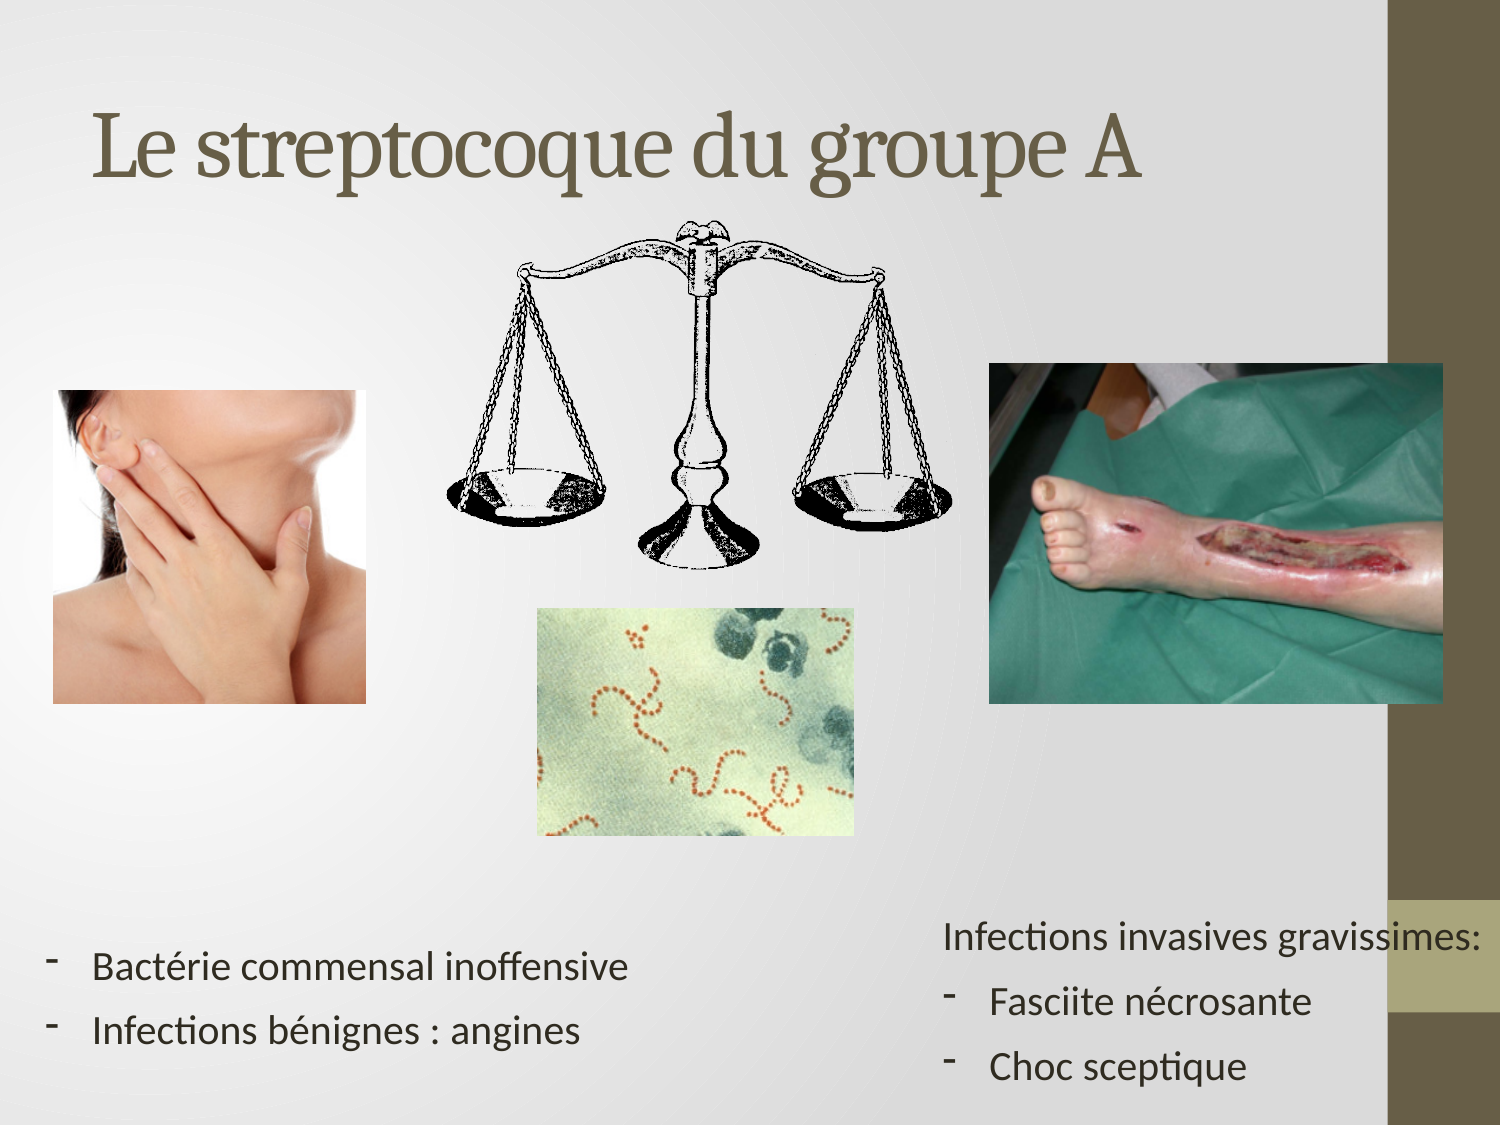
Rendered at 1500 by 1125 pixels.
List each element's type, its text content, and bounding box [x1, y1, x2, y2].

picture [536, 608, 854, 836]
picture [52, 390, 367, 704]
picture [436, 208, 977, 574]
title Le streptocoque du groupe A [75, 45, 1325, 233]
text_box Bactérie commensal inoffensive Infections bénignes : angines [30, 915, 644, 1061]
text_box Infections invasives gravissimes: Fasciite nécrosante Choc sceptique [927, 886, 1498, 1097]
picture [988, 363, 1444, 704]
